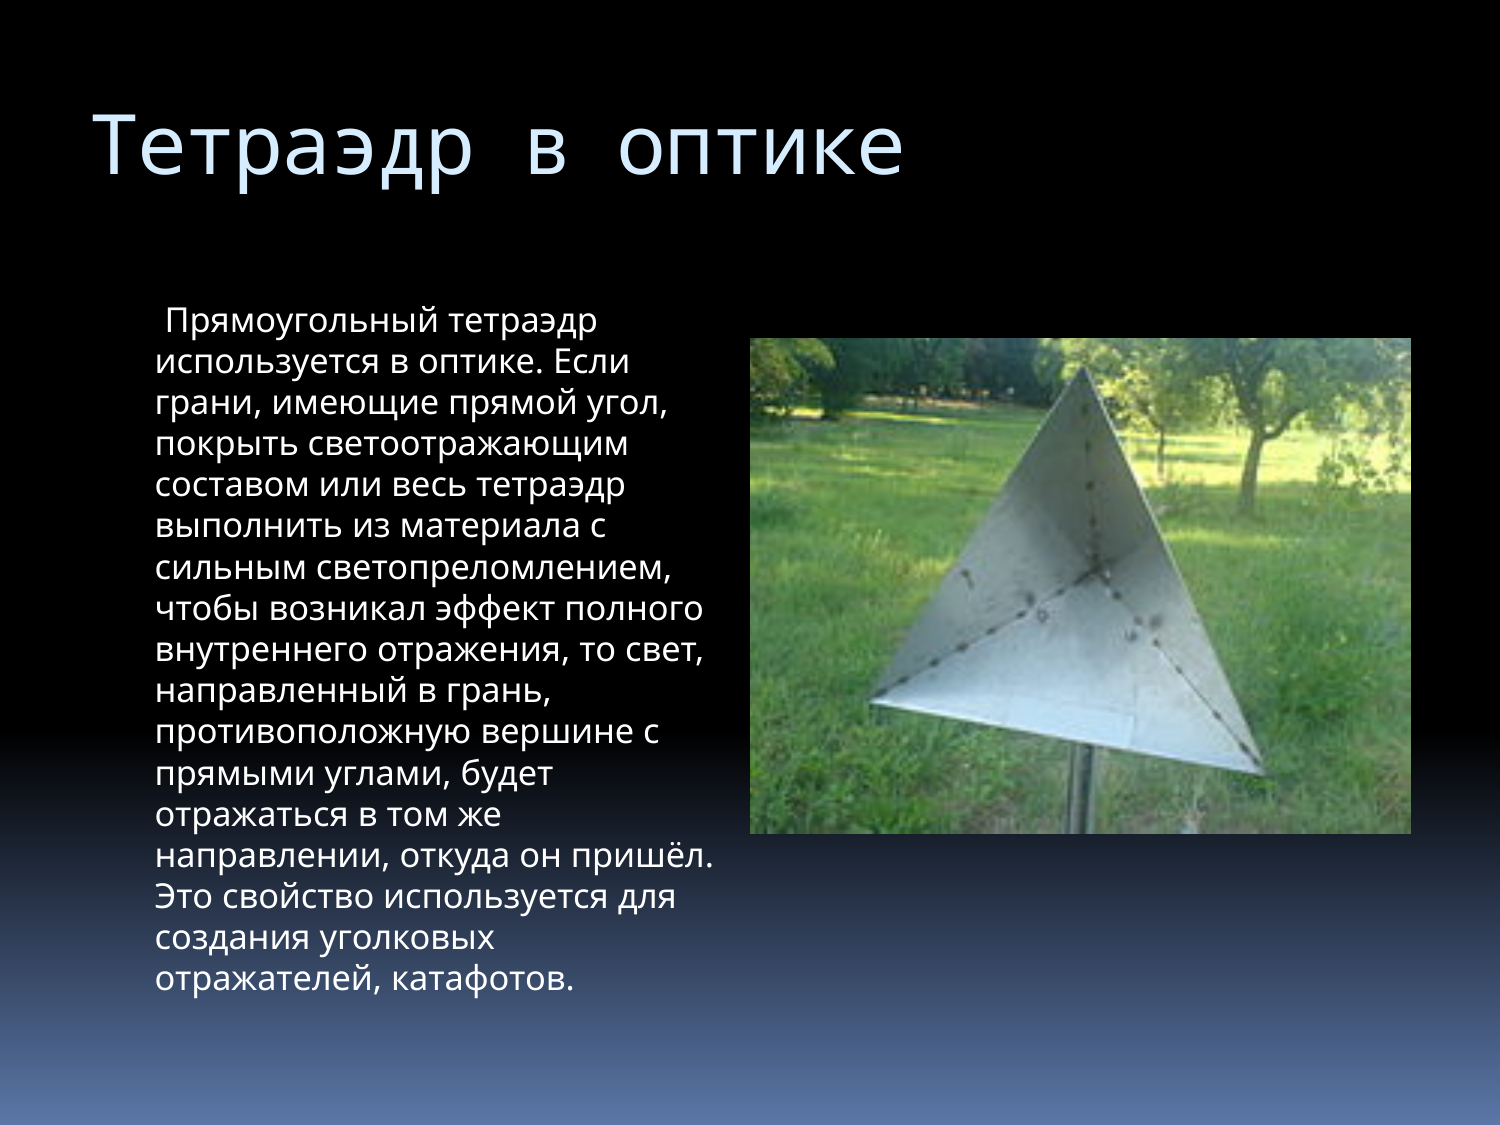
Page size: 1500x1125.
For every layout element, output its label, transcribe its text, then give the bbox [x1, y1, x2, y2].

list Прямоугольный тетраэдр используется в оптике. Если грани, имеющие прямой угол, покрыть светоотражающим составом или весь тетраэдр выполнить из материала с сильным светопреломлением, чтобы возникал эффект полного внутреннего отражения, то свет, направленный в грань, противоположную вершине с прямыми углами, будет отражаться в том же направлении, откуда он пришёл. Это свойство используется для создания уголковых отражателей, катафотов. [76, 290, 739, 1033]
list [749, 337, 1411, 834]
title Тетраэдр в оптике [75, 83, 1425, 234]
